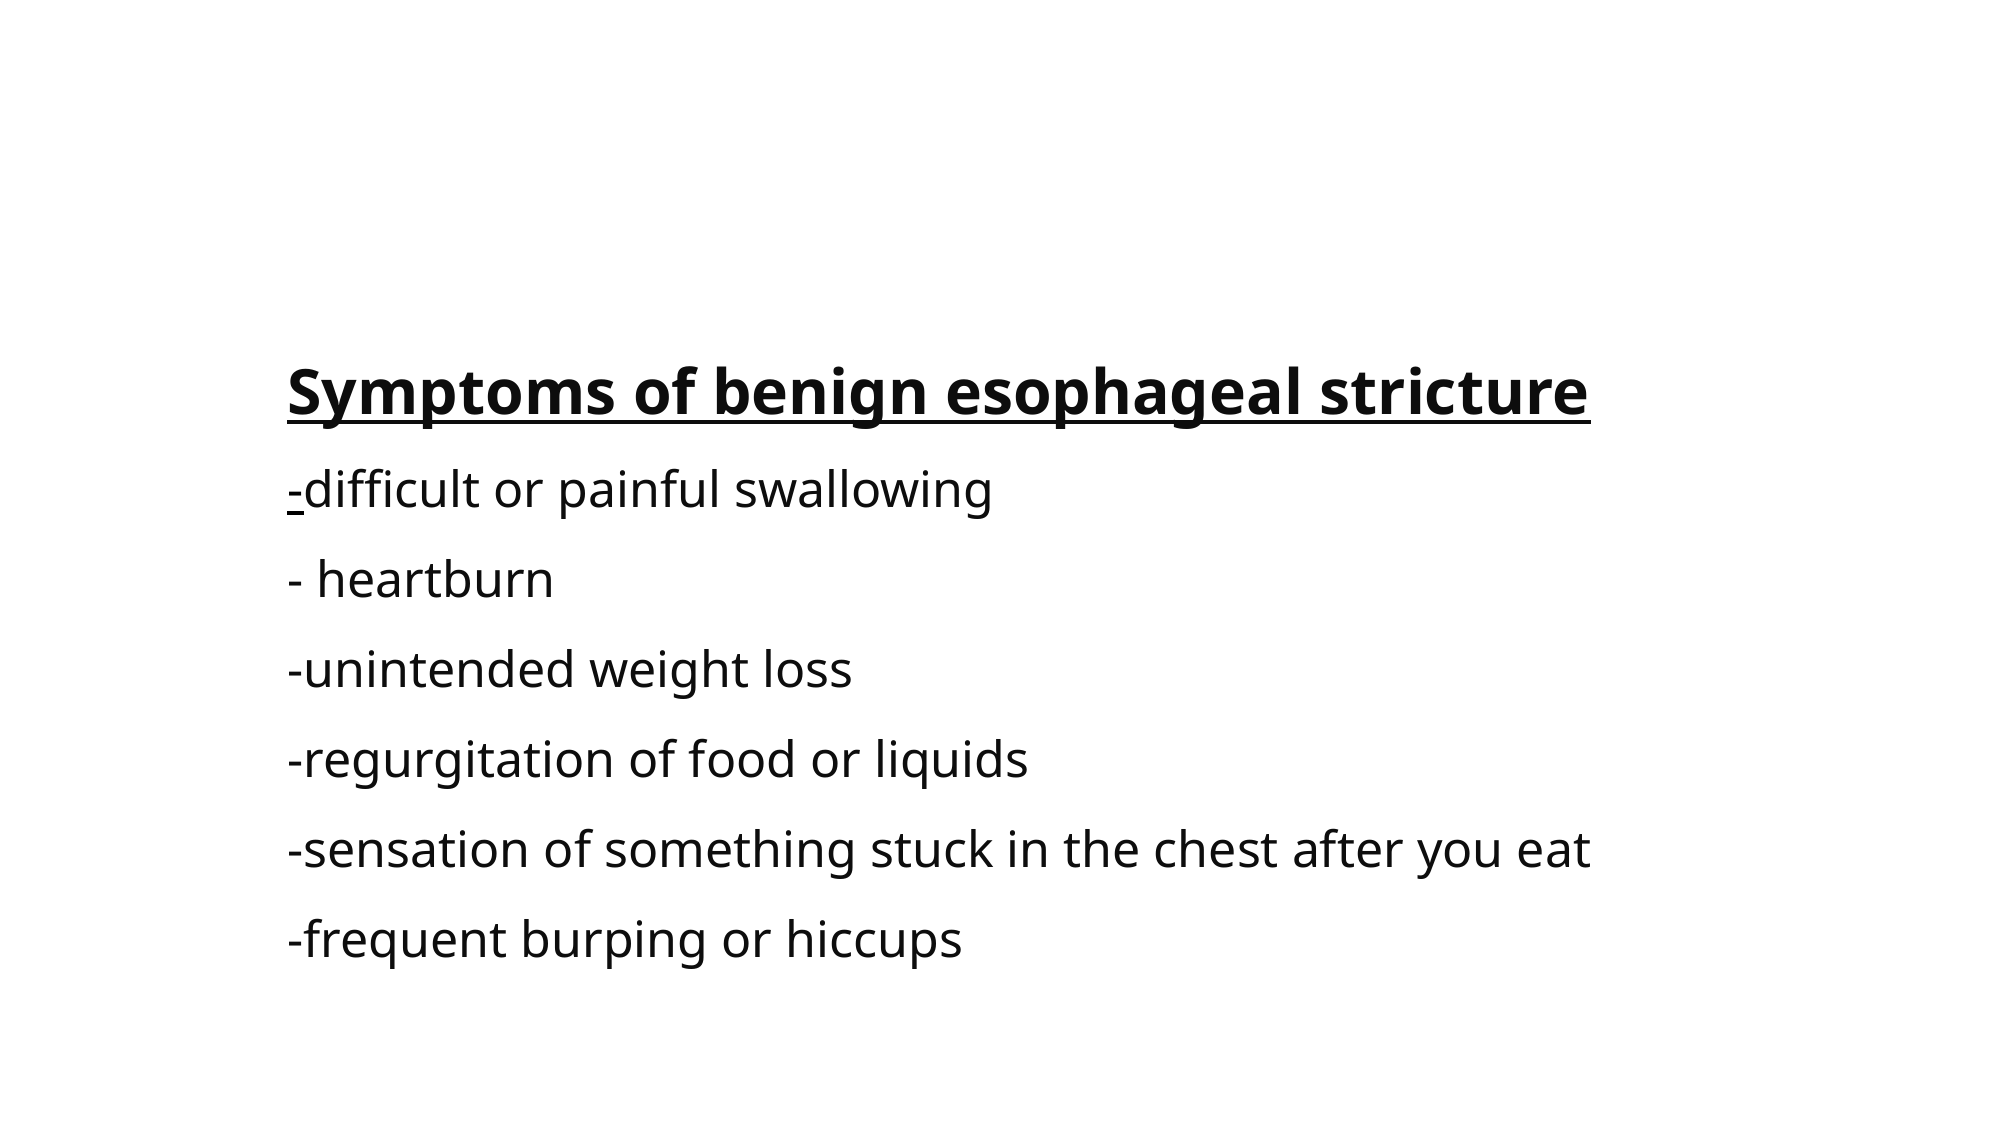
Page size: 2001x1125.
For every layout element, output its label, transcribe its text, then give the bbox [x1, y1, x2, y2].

title Symptoms of benign esophageal stricture -difficult or painful swallowing - heartburn -unintended weight loss -regurgitation of food or liquids -sensation of something stuck in the chest after you eat -frequent burping or hiccups [272, 0, 1616, 1125]
